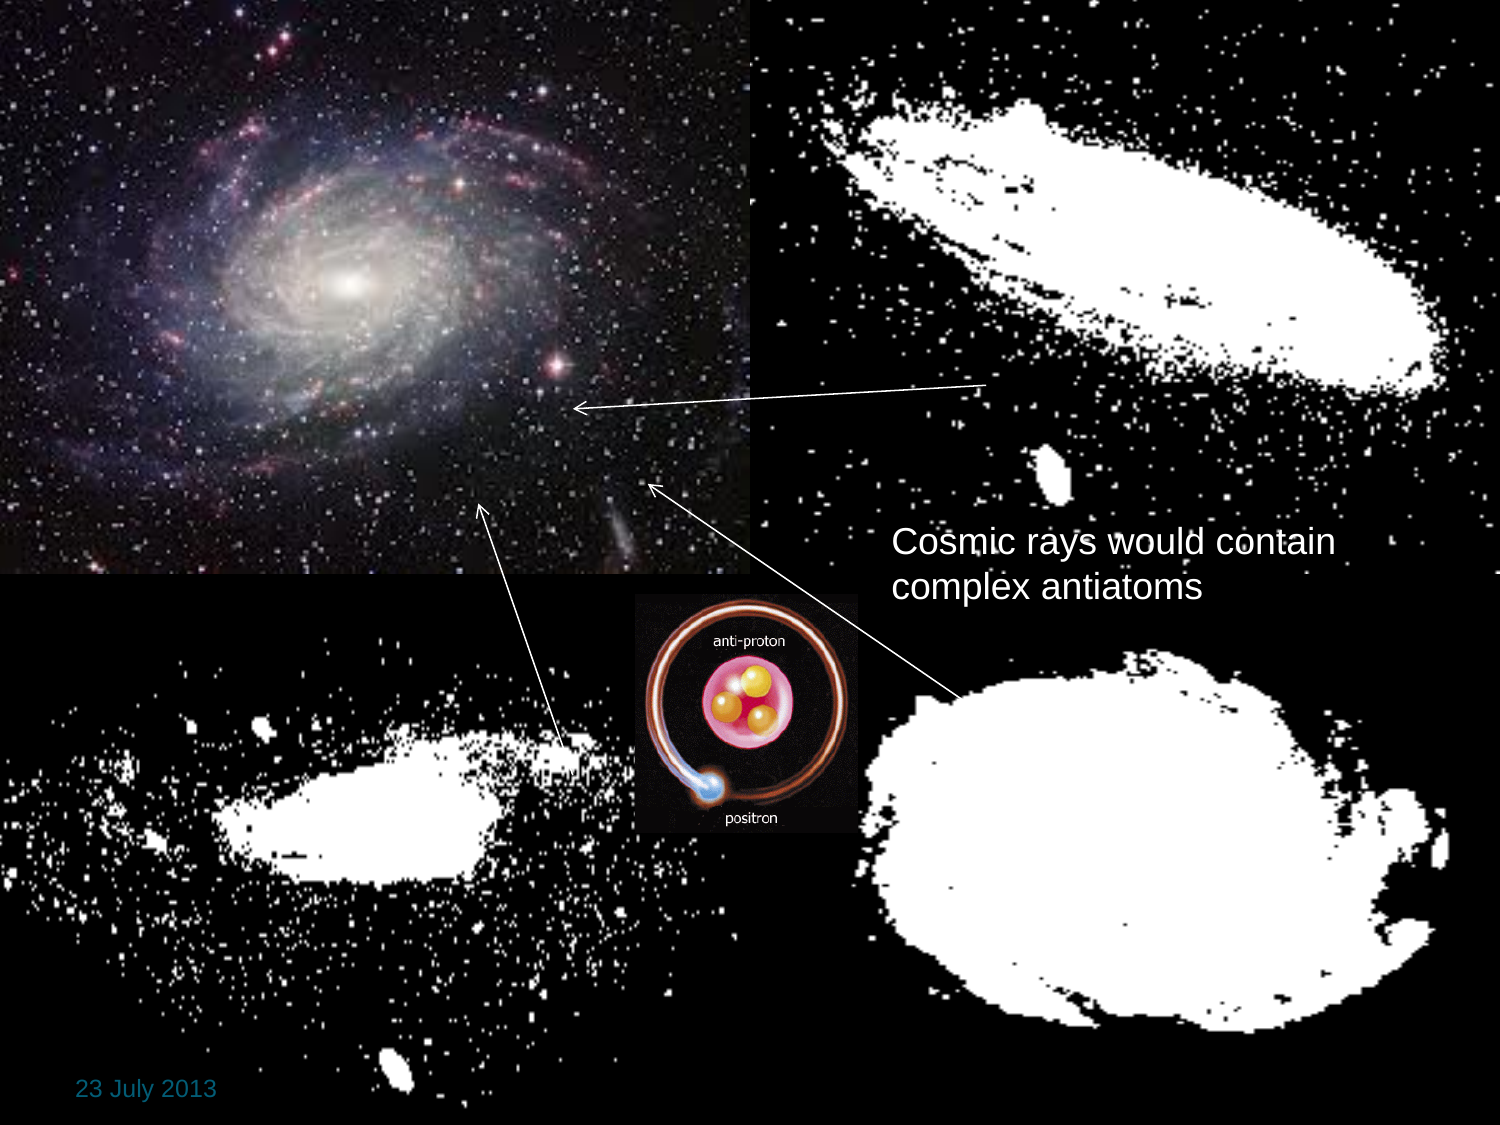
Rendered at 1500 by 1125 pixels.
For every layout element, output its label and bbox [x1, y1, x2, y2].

text_box [647, 483, 987, 717]
picture [0, 0, 1500, 1125]
text_box [572, 385, 987, 410]
text_box [477, 503, 573, 776]
